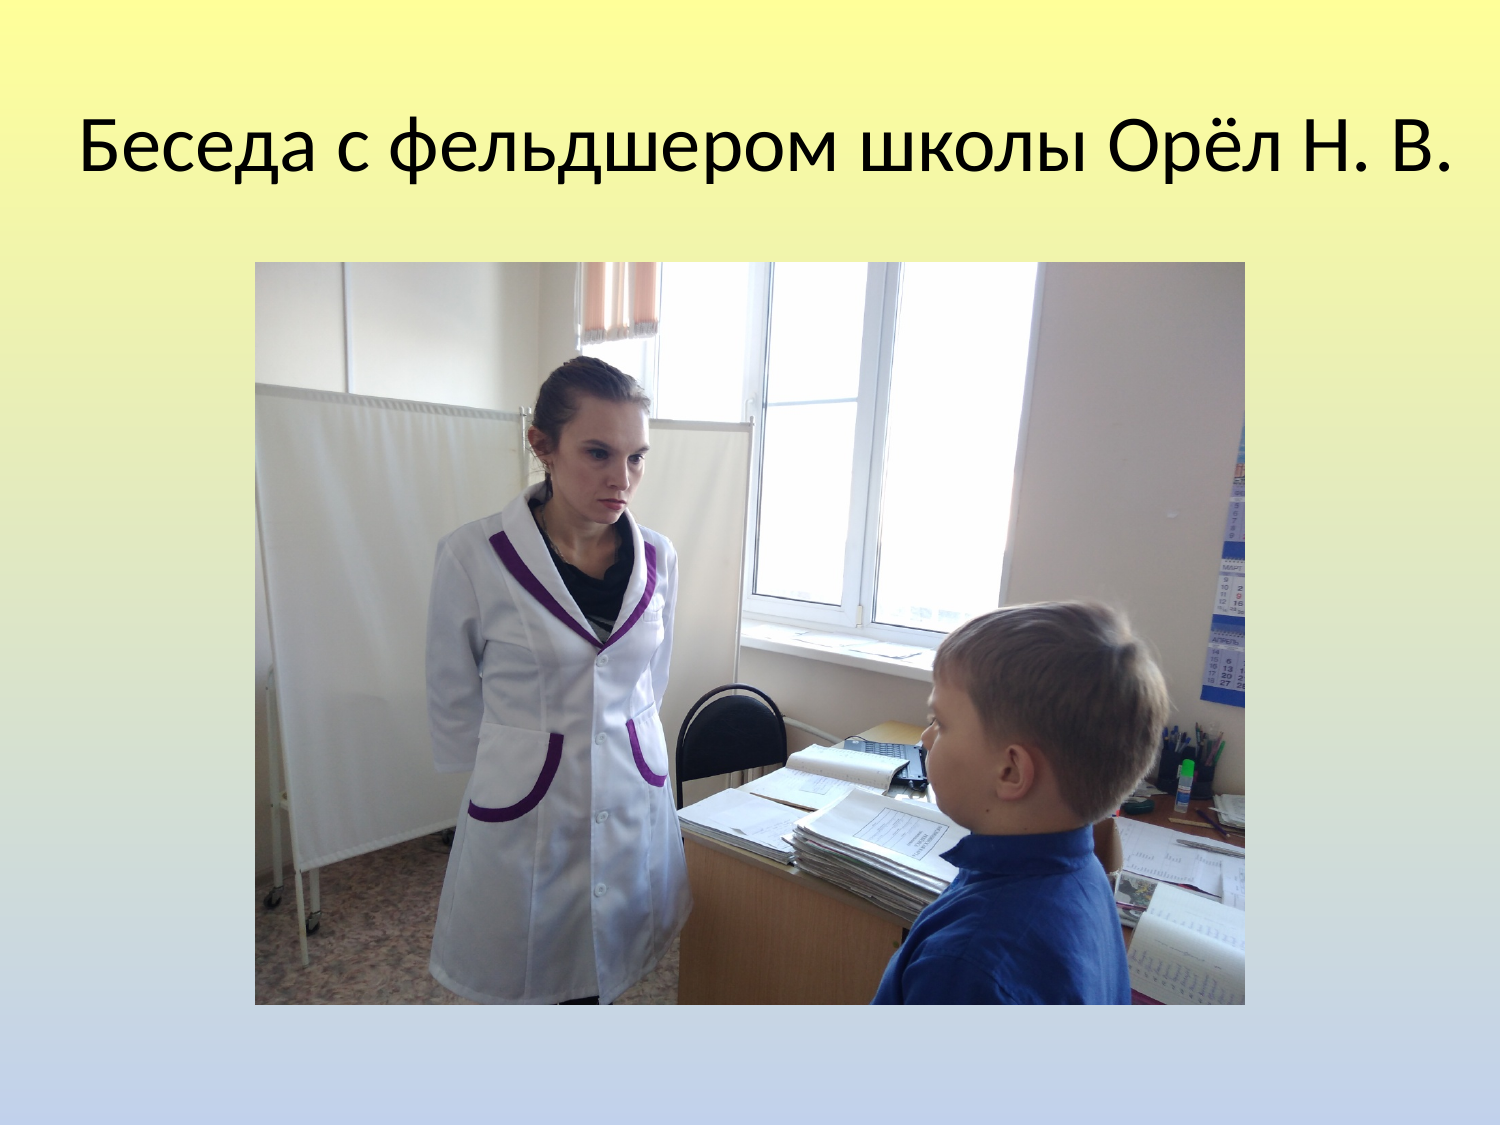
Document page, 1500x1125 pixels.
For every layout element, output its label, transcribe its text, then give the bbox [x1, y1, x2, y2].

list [254, 262, 1246, 1006]
title Беседа с фельдшером школы Орёл Н. В. [35, 45, 1500, 233]
